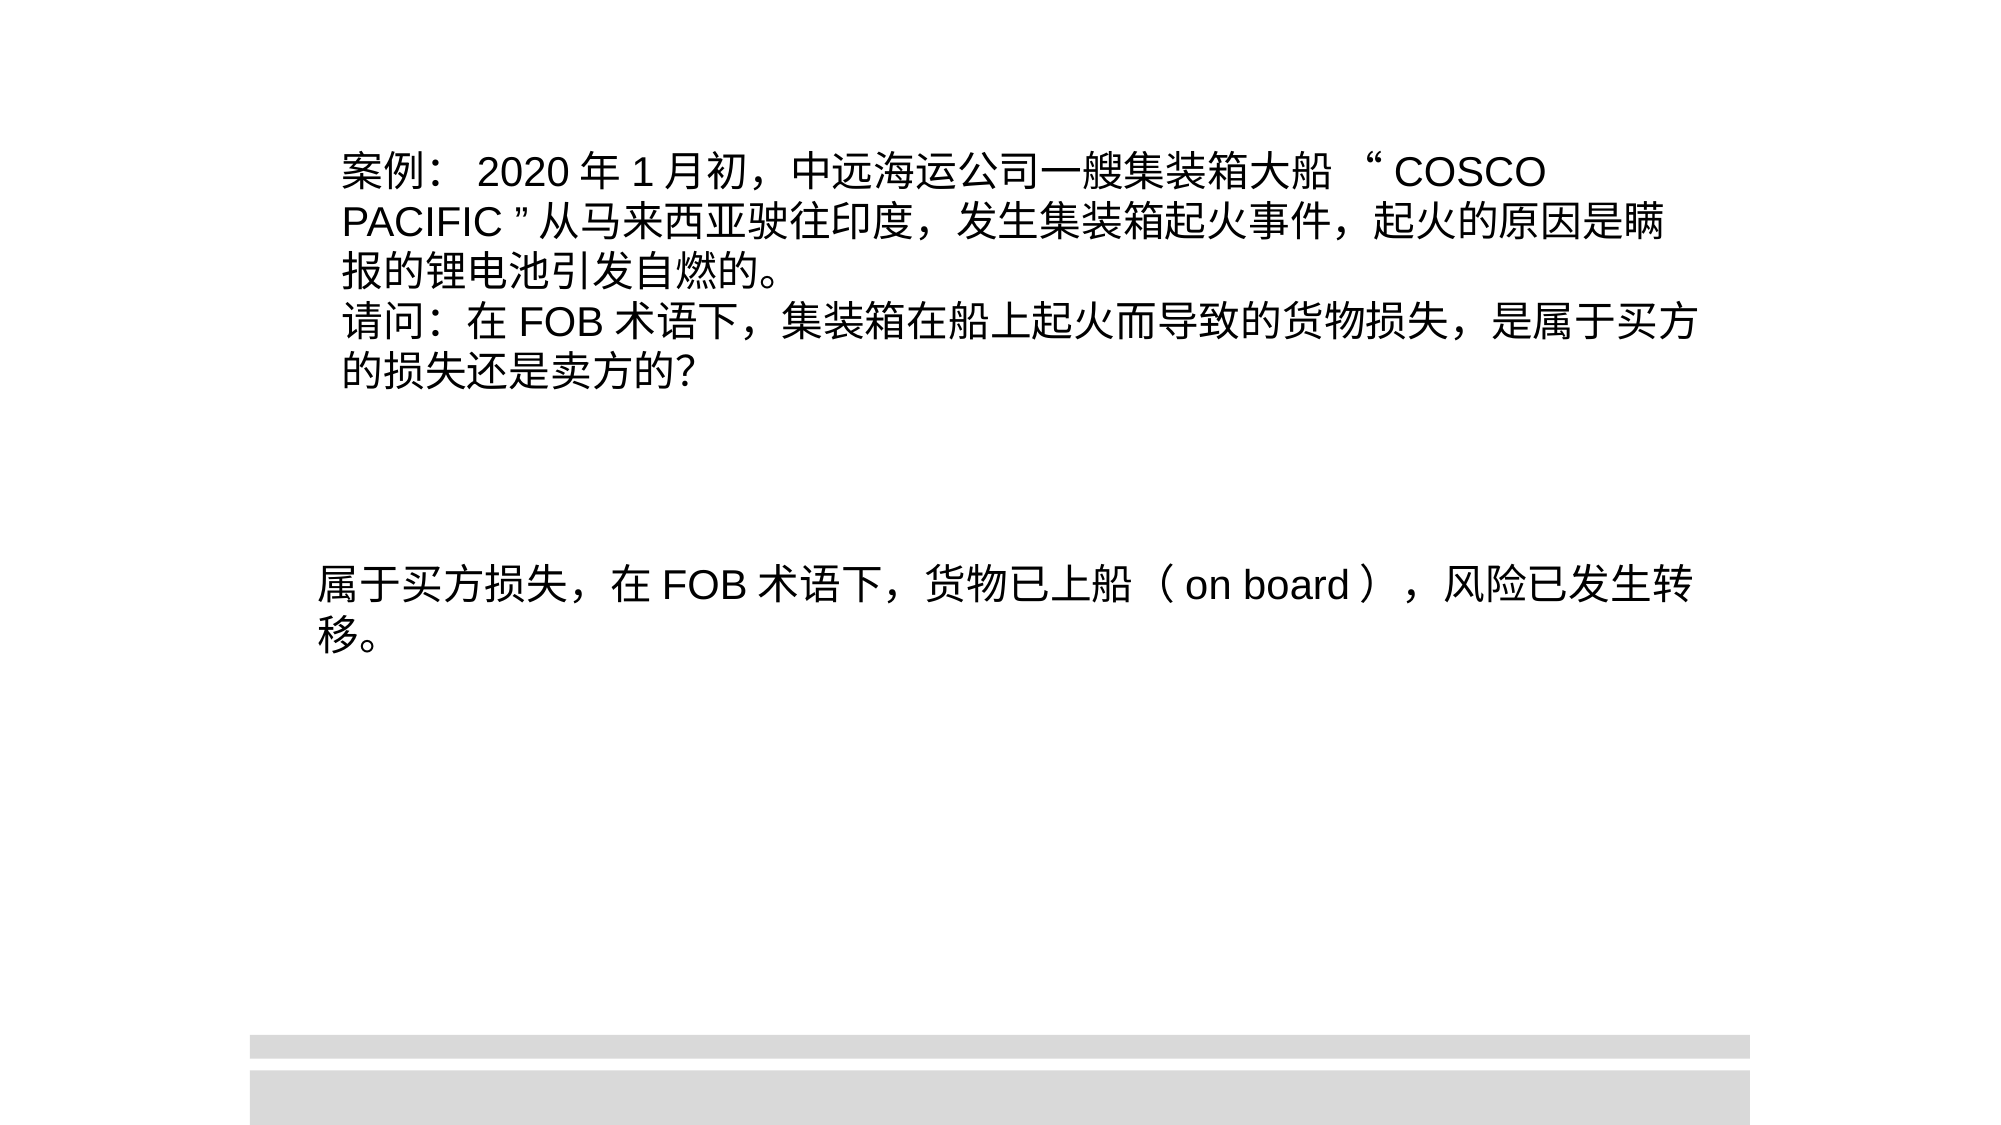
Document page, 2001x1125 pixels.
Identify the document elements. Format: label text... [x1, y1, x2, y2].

text_box [249, 1034, 1751, 1060]
text_box 案例：2020年1月初，中远海运公司一艘集装箱大船 “COSCO PACIFIC ”从马来西亚驶往印度，发生集装箱起火事件，起火的原因是瞒报的锂电池引发自燃的。 请问：在FOB术语下，集装箱在船上起火而导致的货物损失，是属于买方的损失还是卖方的？ [326, 137, 1721, 453]
text_box [249, 1069, 1751, 1125]
text_box 属于买方损失，在FOB术语下，货物已上船（on board），风险已发生转移。 [303, 550, 1727, 716]
